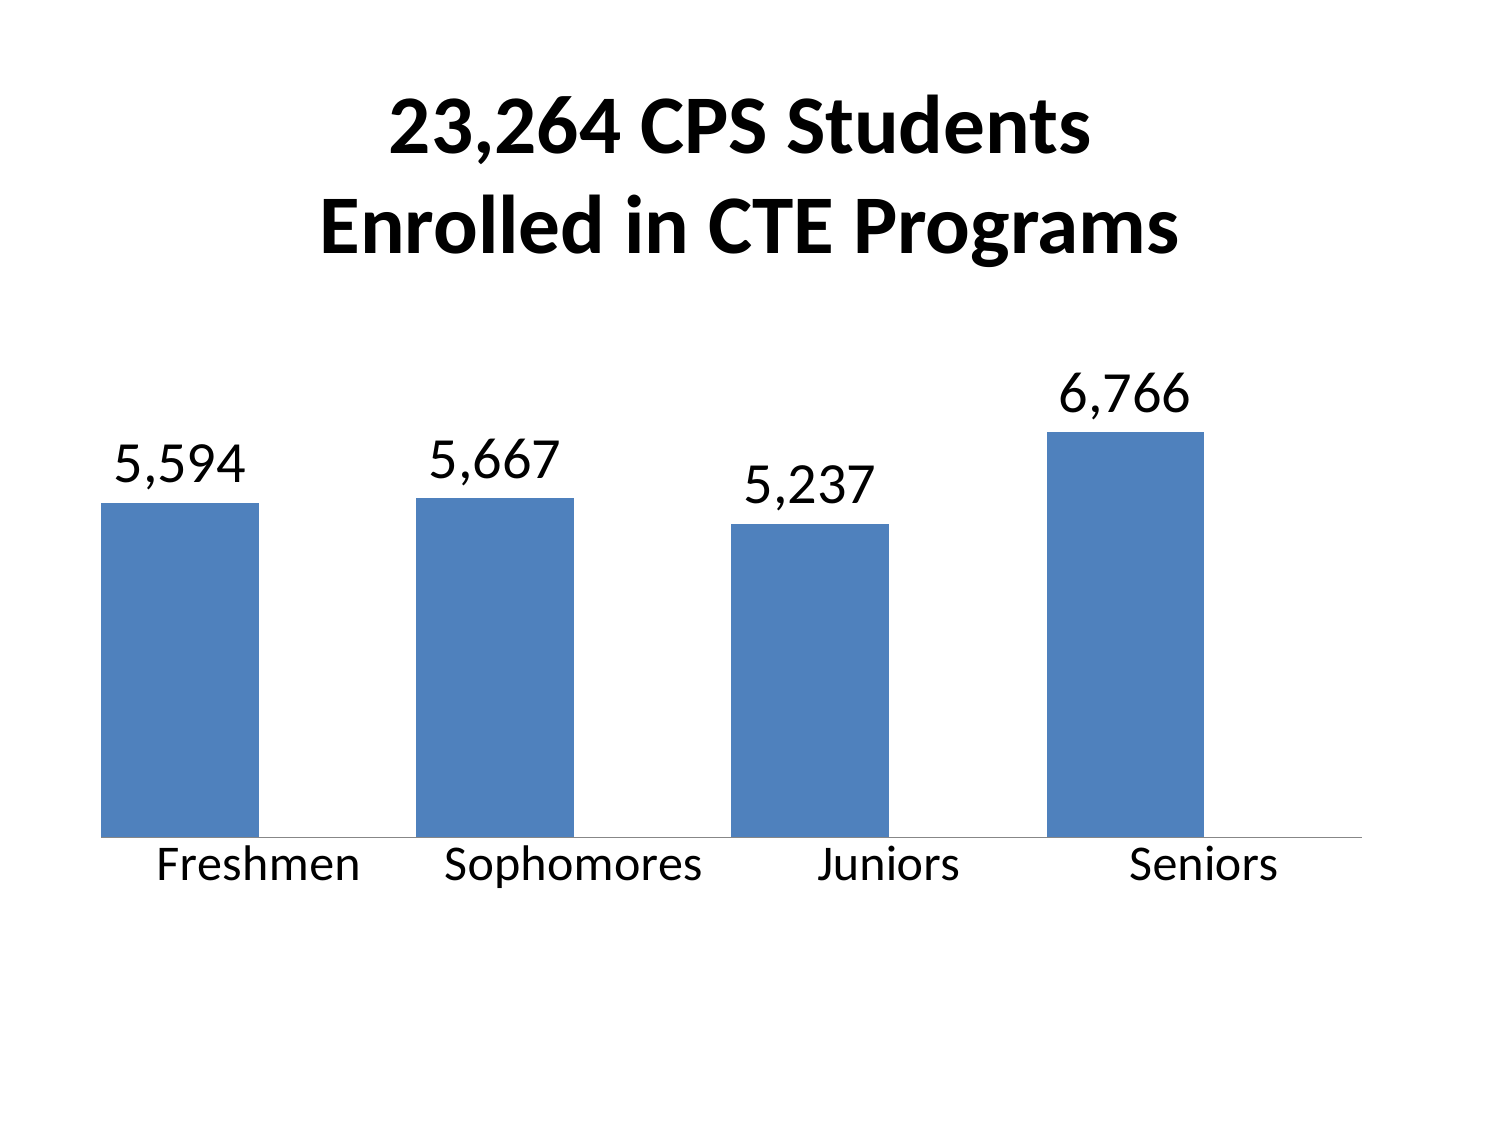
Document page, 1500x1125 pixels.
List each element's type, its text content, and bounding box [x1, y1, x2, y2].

title 23,264 CPS Students Enrolled in CTE Programs [75, 76, 1425, 264]
chart [74, 347, 1389, 905]
